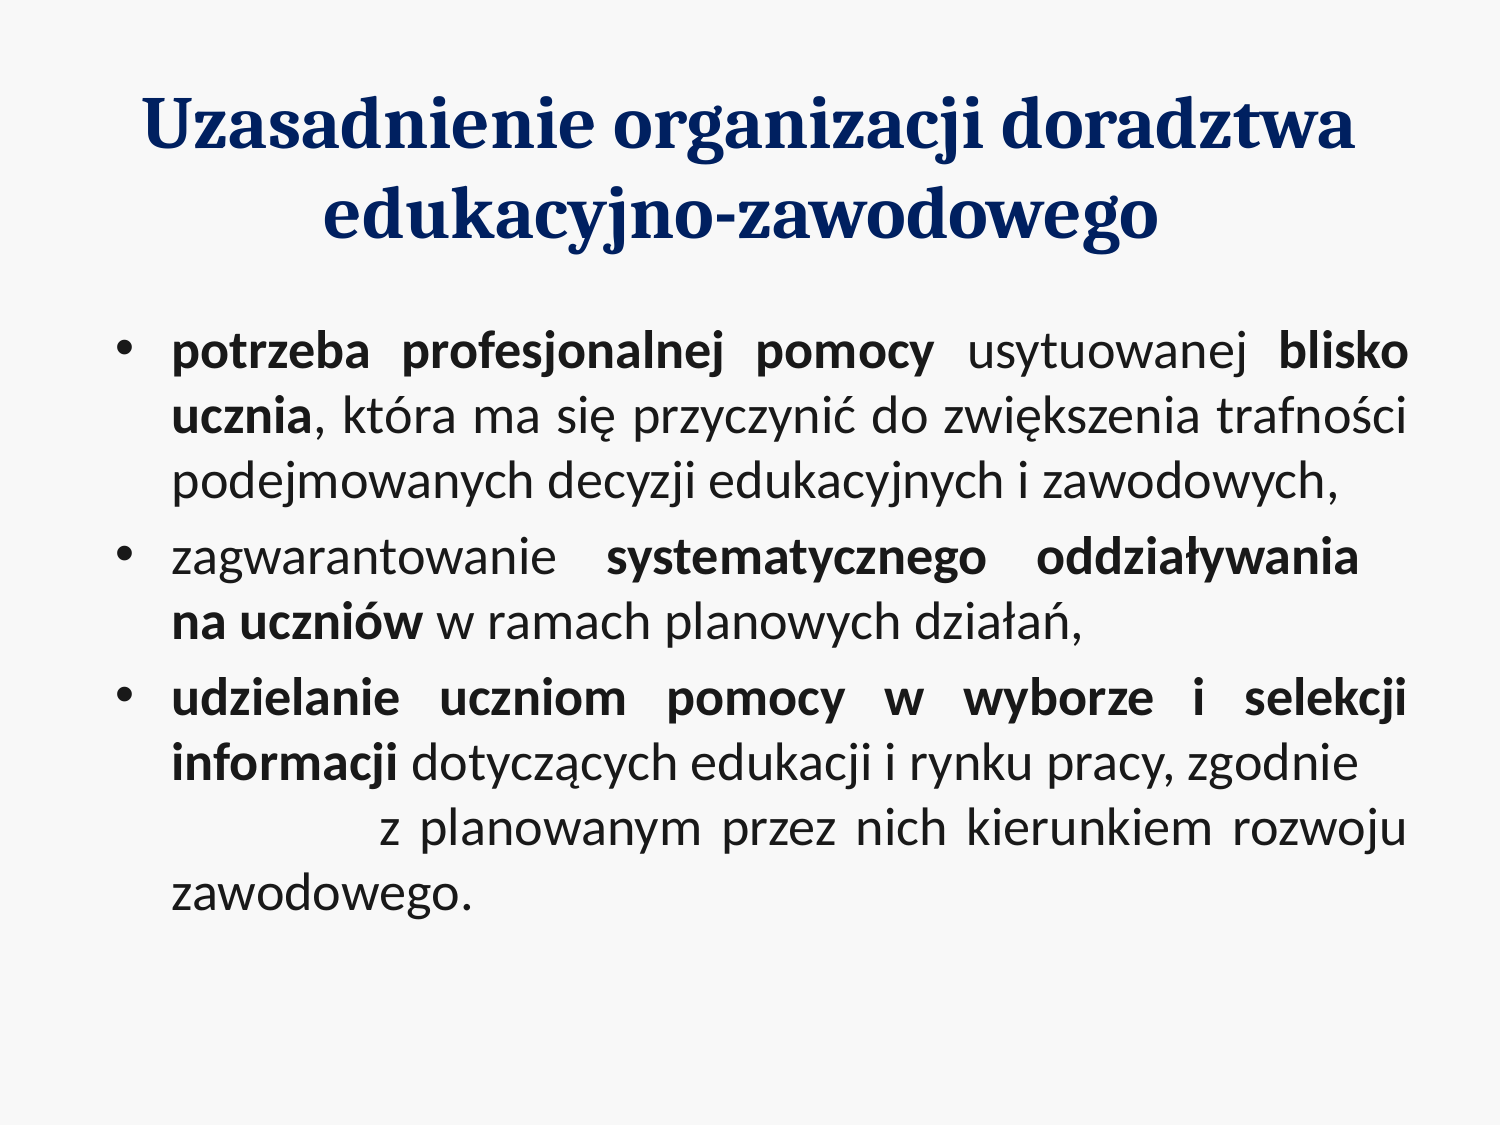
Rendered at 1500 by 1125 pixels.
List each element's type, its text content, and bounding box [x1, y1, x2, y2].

title Uzasadnienie organizacji doradztwa edukacyjno-zawodowego [75, 70, 1425, 258]
list potrzeba profesjonalnej pomocy usytuowanej blisko ucznia, która ma się przyczynić do zwiększenia trafności podejmowanych decyzji edukacyjnych i zawodowych, zagwarantowanie systematycznego oddziaływania na uczniów w ramach planowych działań, udzielanie uczniom pomocy w wyborze i selekcji informacji dotyczących edukacji i rynku pracy, zgodnie z planowanym przez nich kierunkiem rozwoju zawodowego. [100, 262, 1425, 1005]
